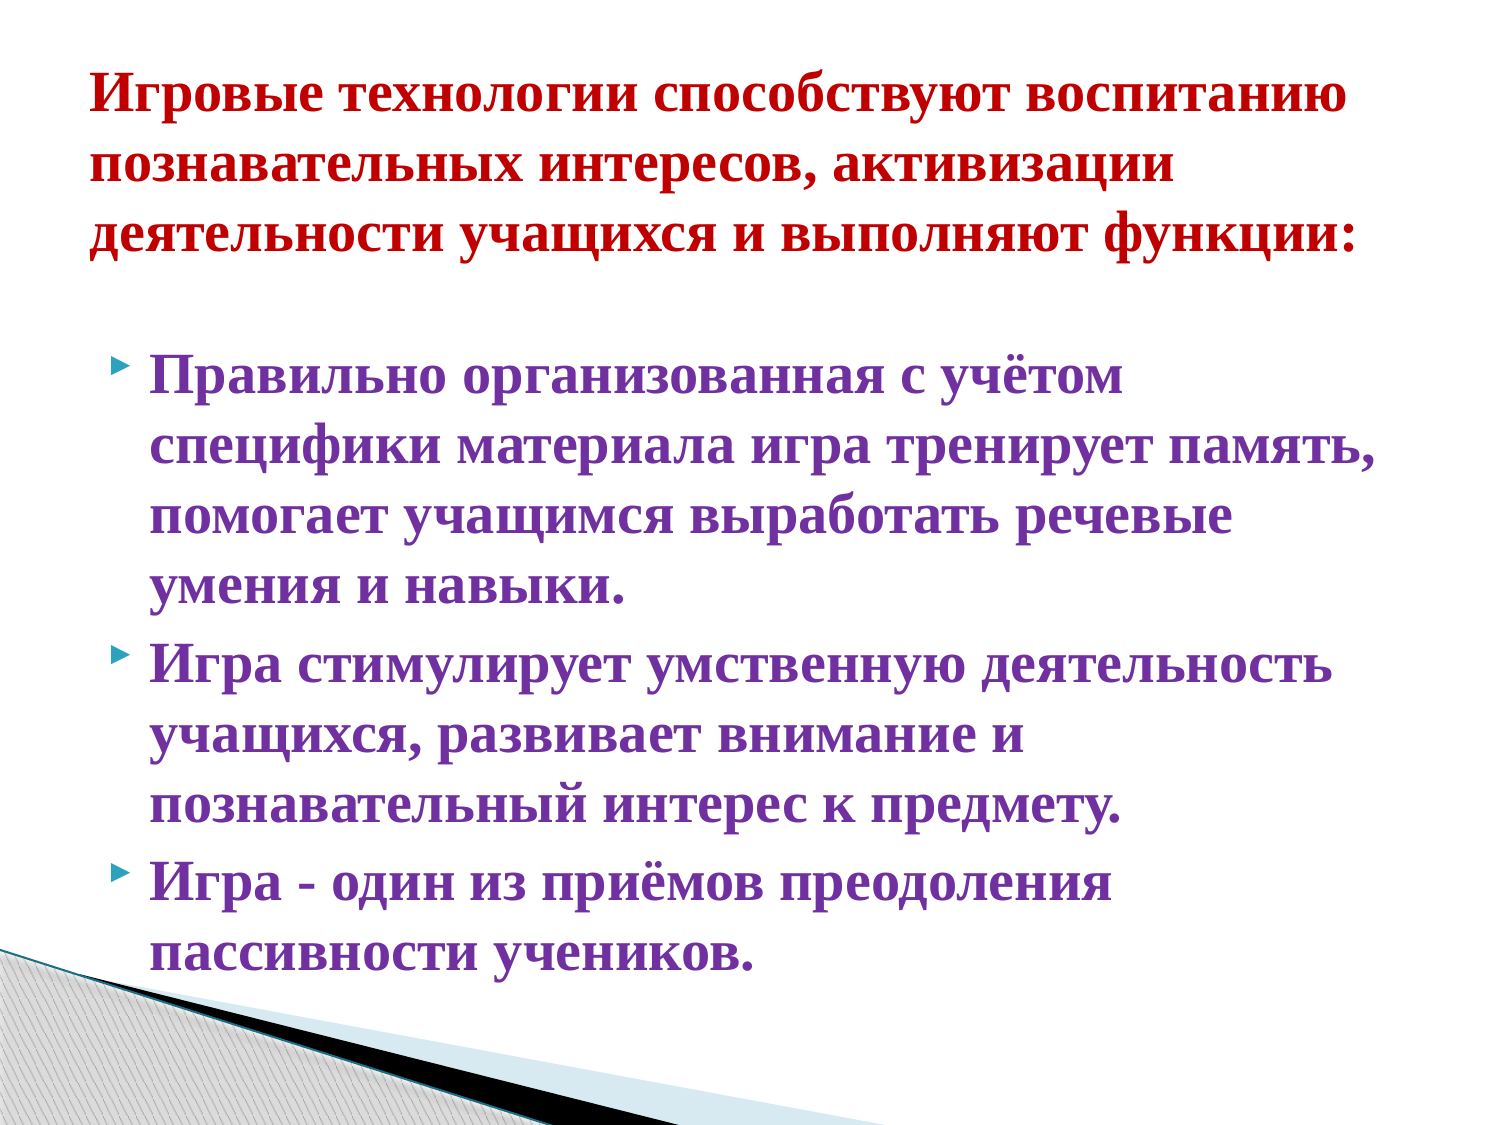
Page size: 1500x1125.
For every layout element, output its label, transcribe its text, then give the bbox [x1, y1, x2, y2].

title Игровые технологии способствуют воспитанию познавательных интересов, активизации деятельности учащихся и выполняют функции: [75, 70, 1425, 317]
list Правильно организованная с учётом специфики материала игра тренирует память, помогает учащимся выработать речевые умения и навыки. Игра стимулирует умственную деятельность учащихся, развивает внимание и познавательный интерес к предмету. Игра - один из приёмов преодоления пассивности учеников. [75, 328, 1425, 1055]
